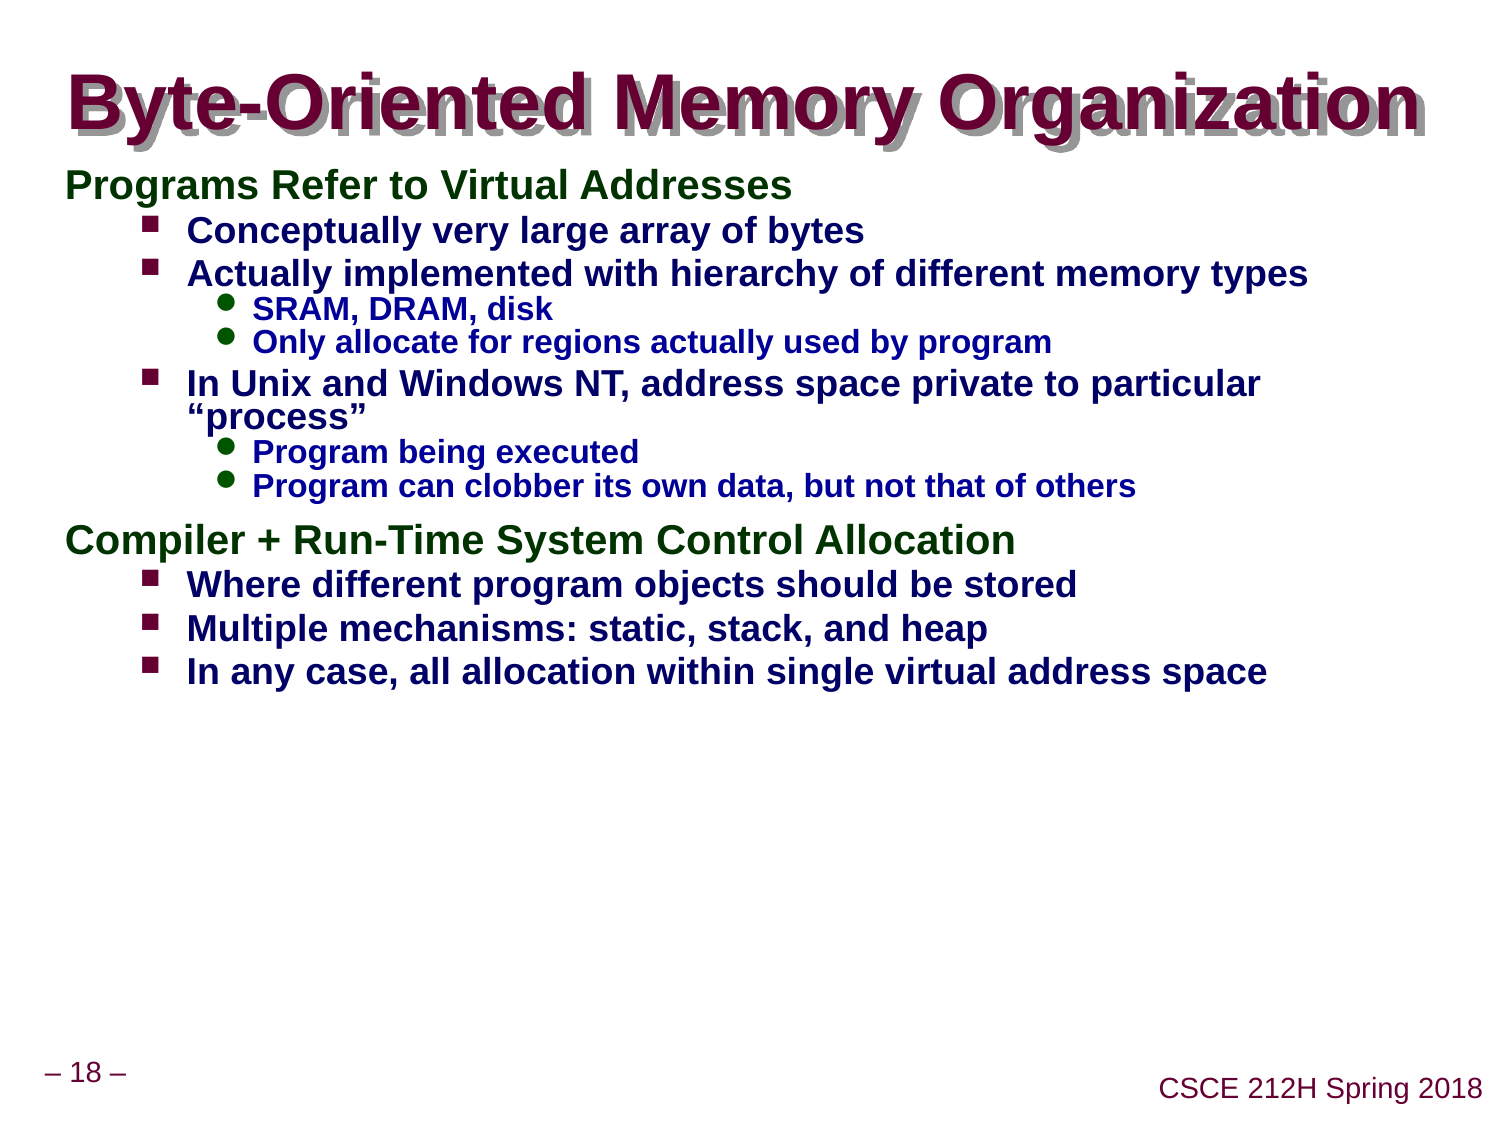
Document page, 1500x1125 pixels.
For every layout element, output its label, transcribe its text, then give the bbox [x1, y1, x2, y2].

title Byte-Oriented Memory Organization [66, 40, 1497, 169]
list Programs Refer to Virtual Addresses Conceptually very large array of bytes Actually implemented with hierarchy of different memory types SRAM, DRAM, disk Only allocate for regions actually used by program In Unix and Windows NT, address space private to particular “process” Program being executed Program can clobber its own data, but not that of others Compiler + Run-Time System Control Allocation Where different program objects should be stored Multiple mechanisms: static, stack, and heap In any case, all allocation within single virtual address space [49, 162, 1413, 1020]
